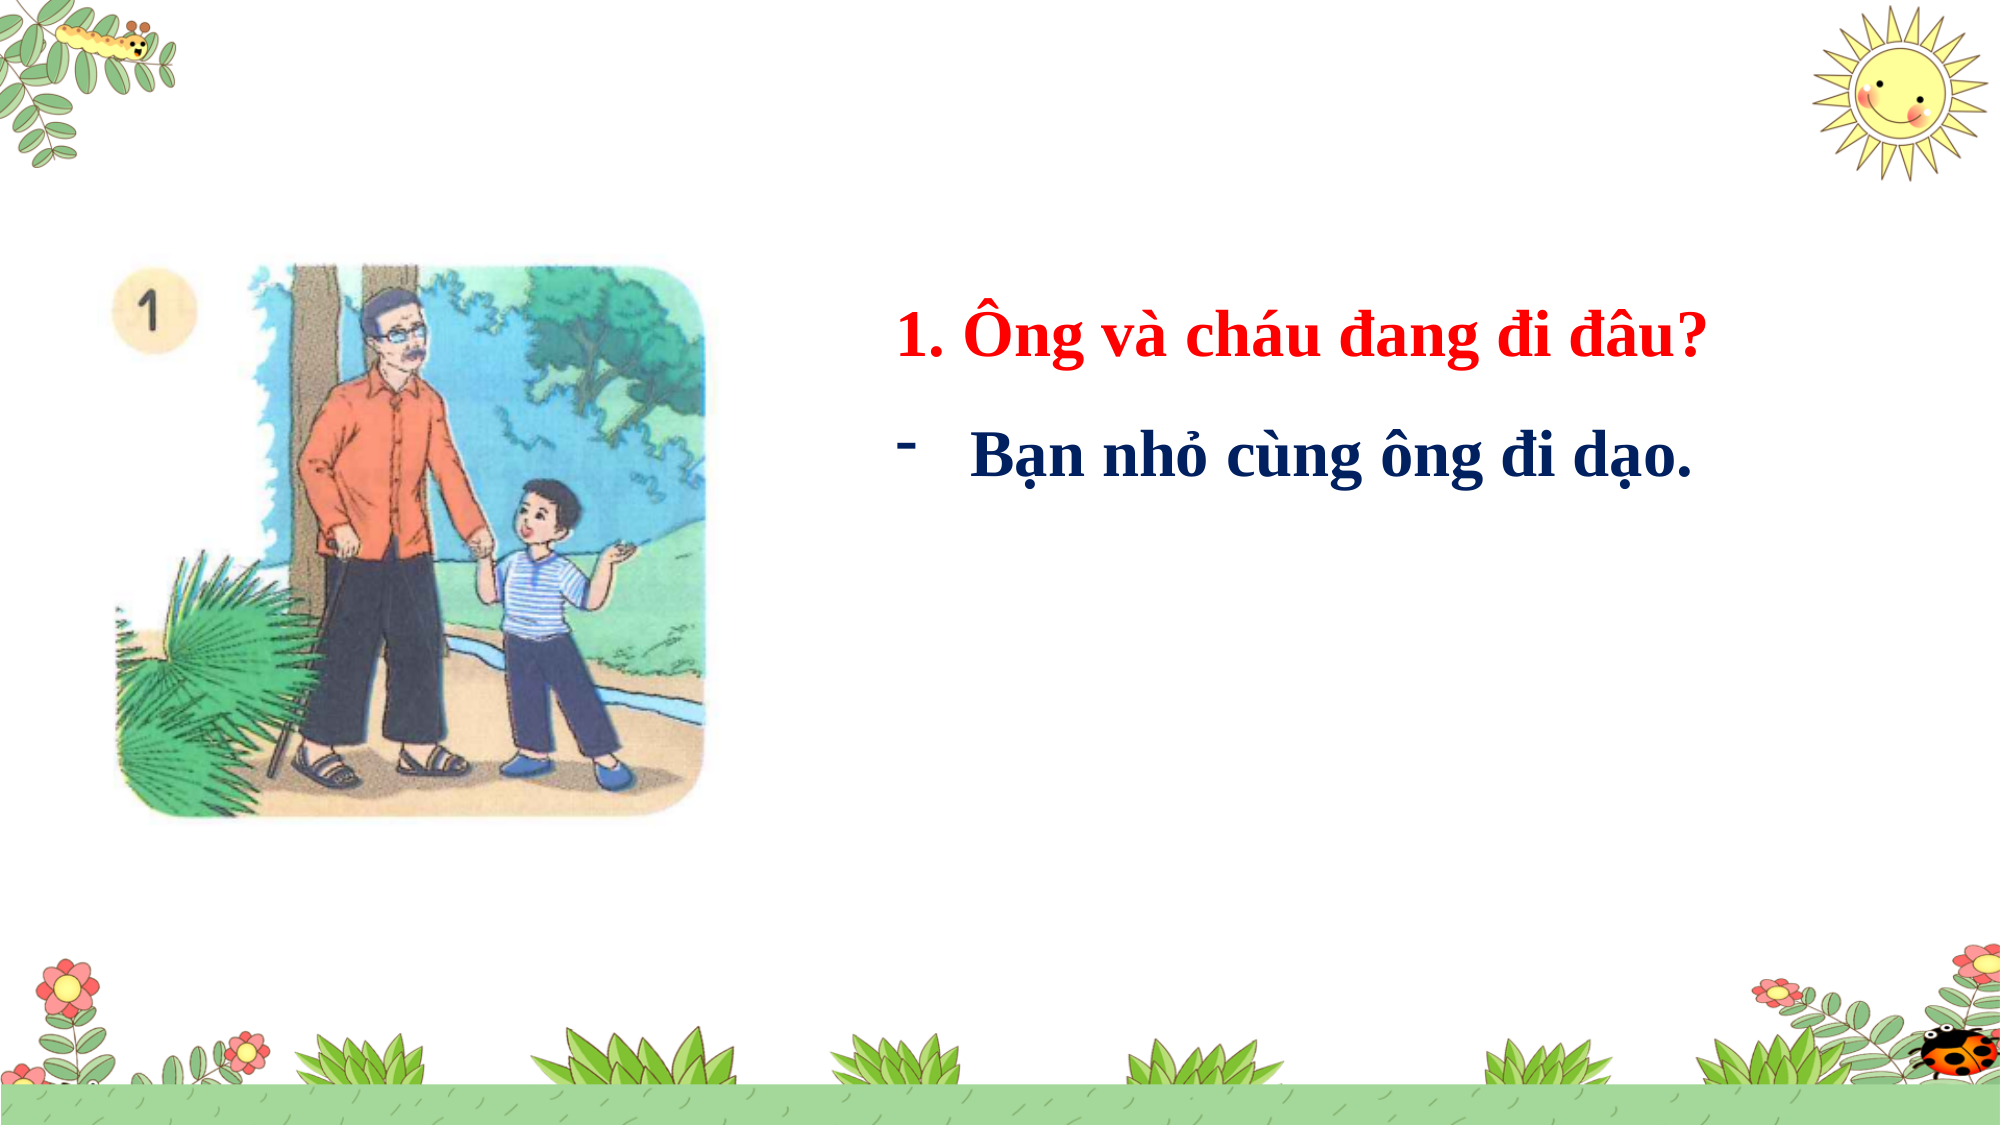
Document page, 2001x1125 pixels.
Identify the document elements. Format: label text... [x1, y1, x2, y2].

picture [0, 0, 2001, 1125]
text_box 1. Ông và cháu đang đi đâu? Bạn nhỏ cùng ông đi dạo. [880, 242, 1862, 497]
